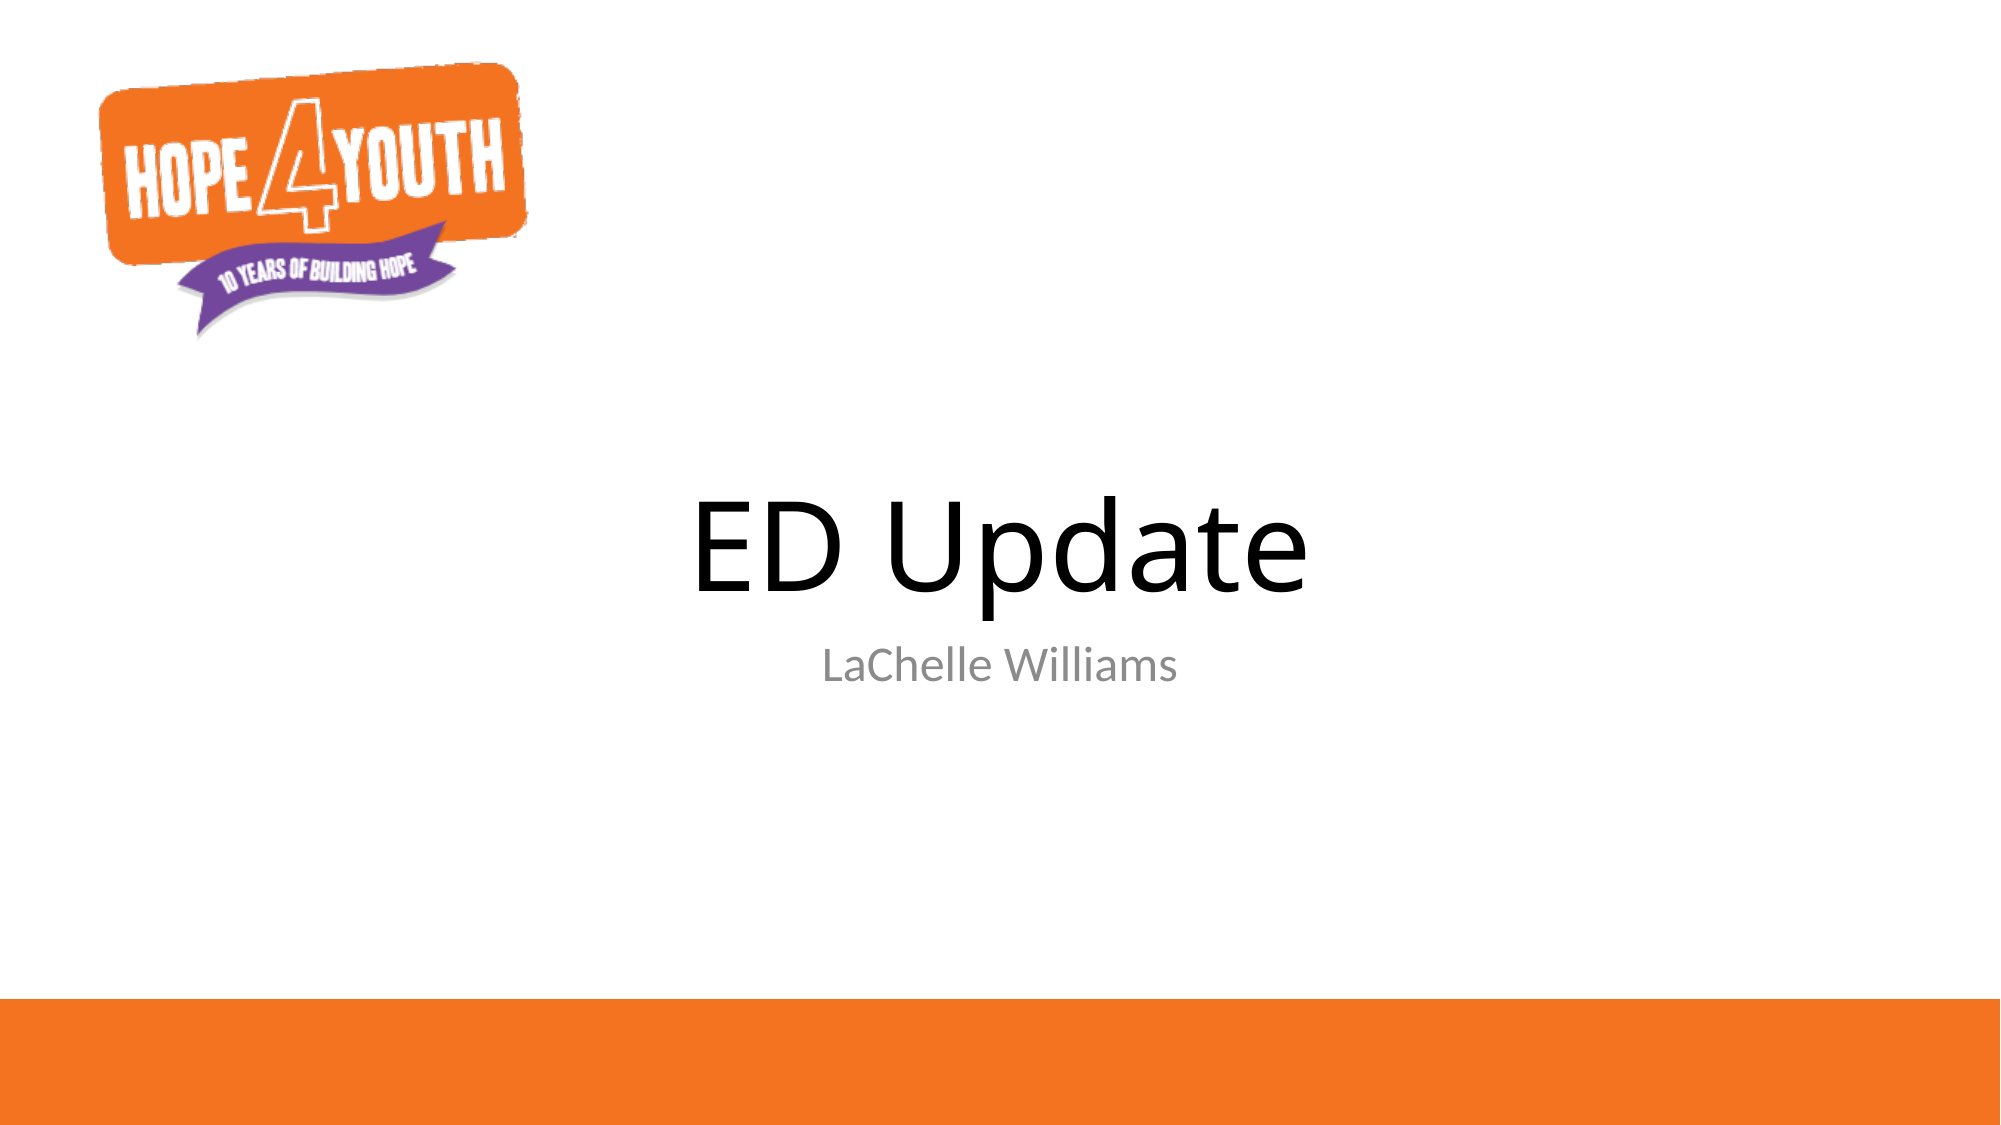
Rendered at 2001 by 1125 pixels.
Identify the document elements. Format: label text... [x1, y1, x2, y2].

title ED Update [137, 381, 1863, 626]
list LaChelle Williams [137, 630, 1863, 723]
picture [21, 53, 613, 349]
text_box [0, 998, 2000, 1125]
